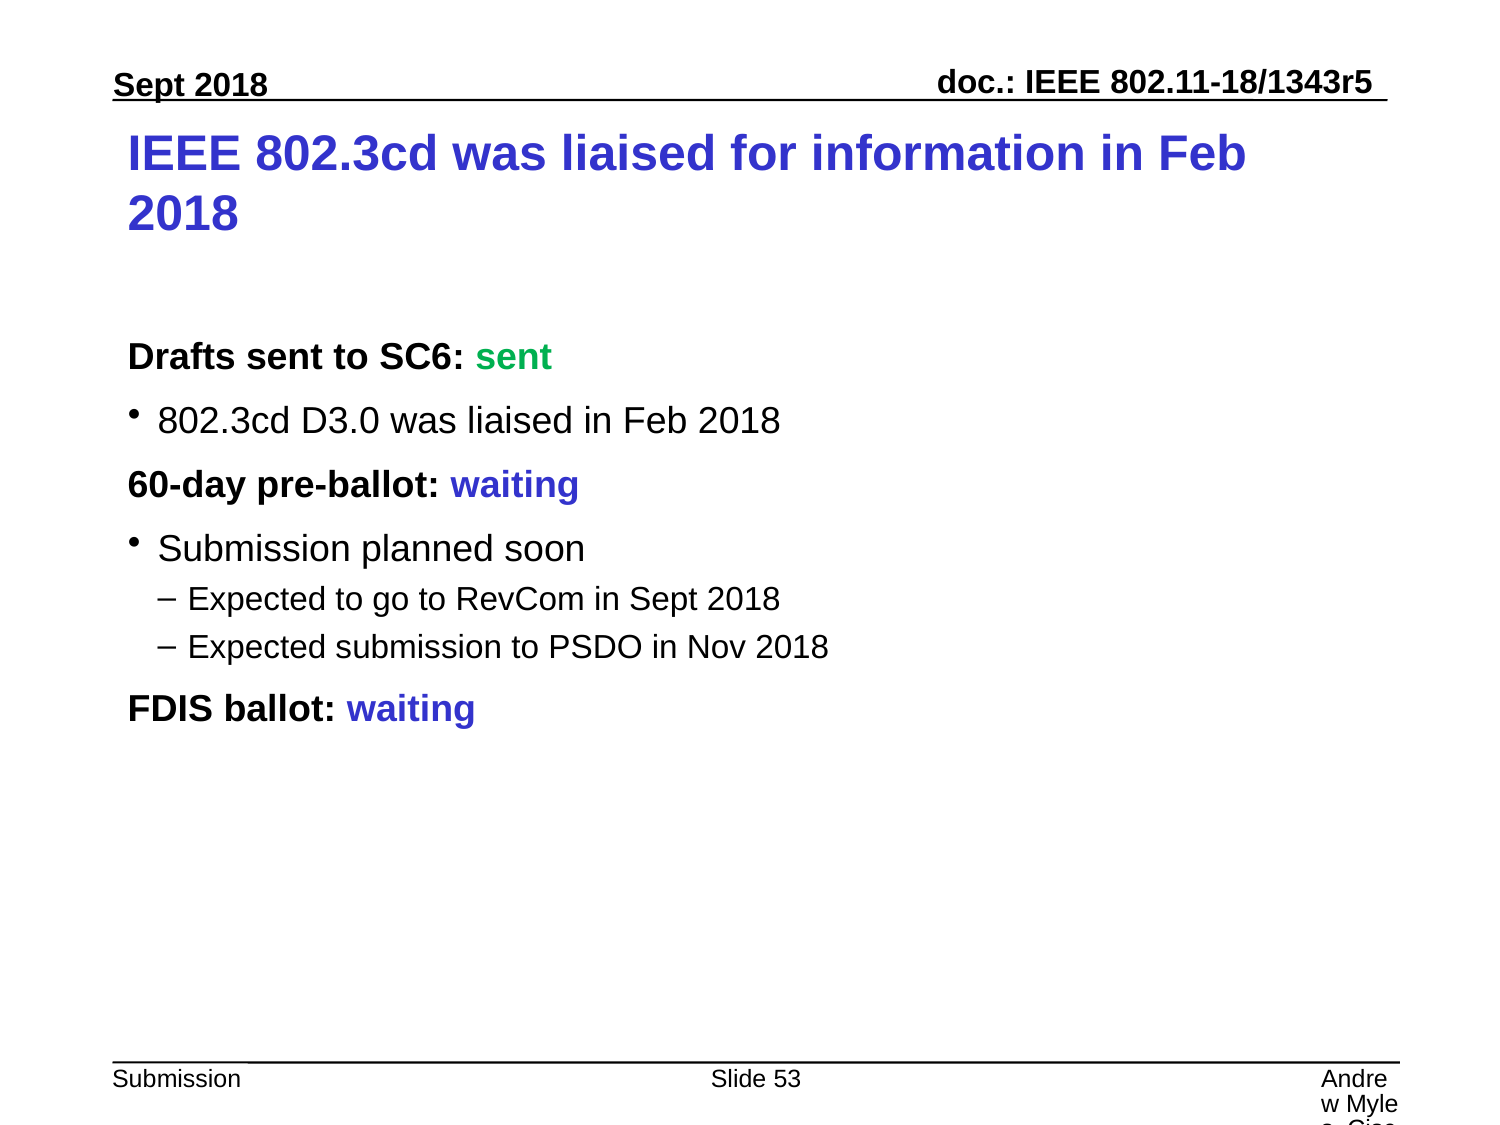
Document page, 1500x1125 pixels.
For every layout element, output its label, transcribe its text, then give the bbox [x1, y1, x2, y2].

slide_number Slide 53 [709, 1061, 803, 1093]
footer Andrew Myles, Cisco [1320, 1061, 1402, 1093]
list Drafts sent to SC6: sent 802.3cd D3.0 was liaised in Feb 2018 60-day pre-ballot: waiting Submission planned soon Expected to go to RevCom in Sept 2018 Expected submission to PSDO in Nov 2018 FDIS ballot: waiting [112, 324, 1388, 1000]
title IEEE 802.3cd was liaised for information in Feb 2018 [112, 112, 1388, 288]
